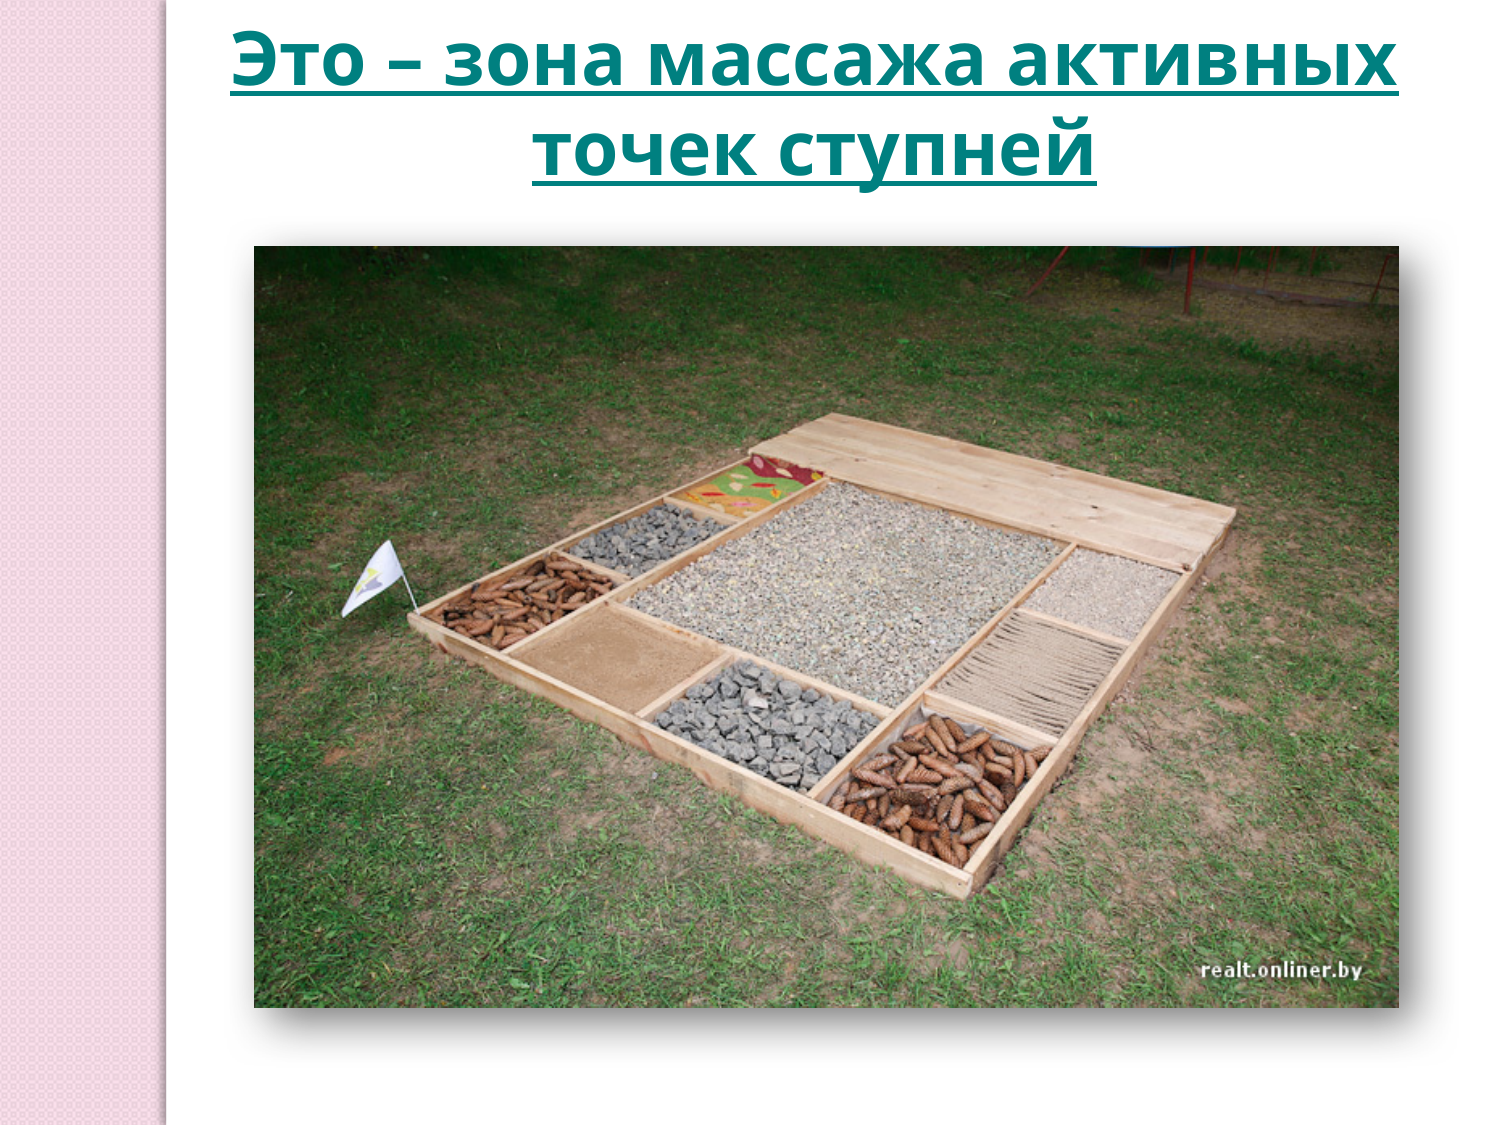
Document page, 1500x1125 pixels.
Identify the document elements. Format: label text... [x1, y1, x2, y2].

picture [254, 245, 1399, 1009]
text_box Это – зона массажа активных точек ступней [164, 2, 1465, 243]
